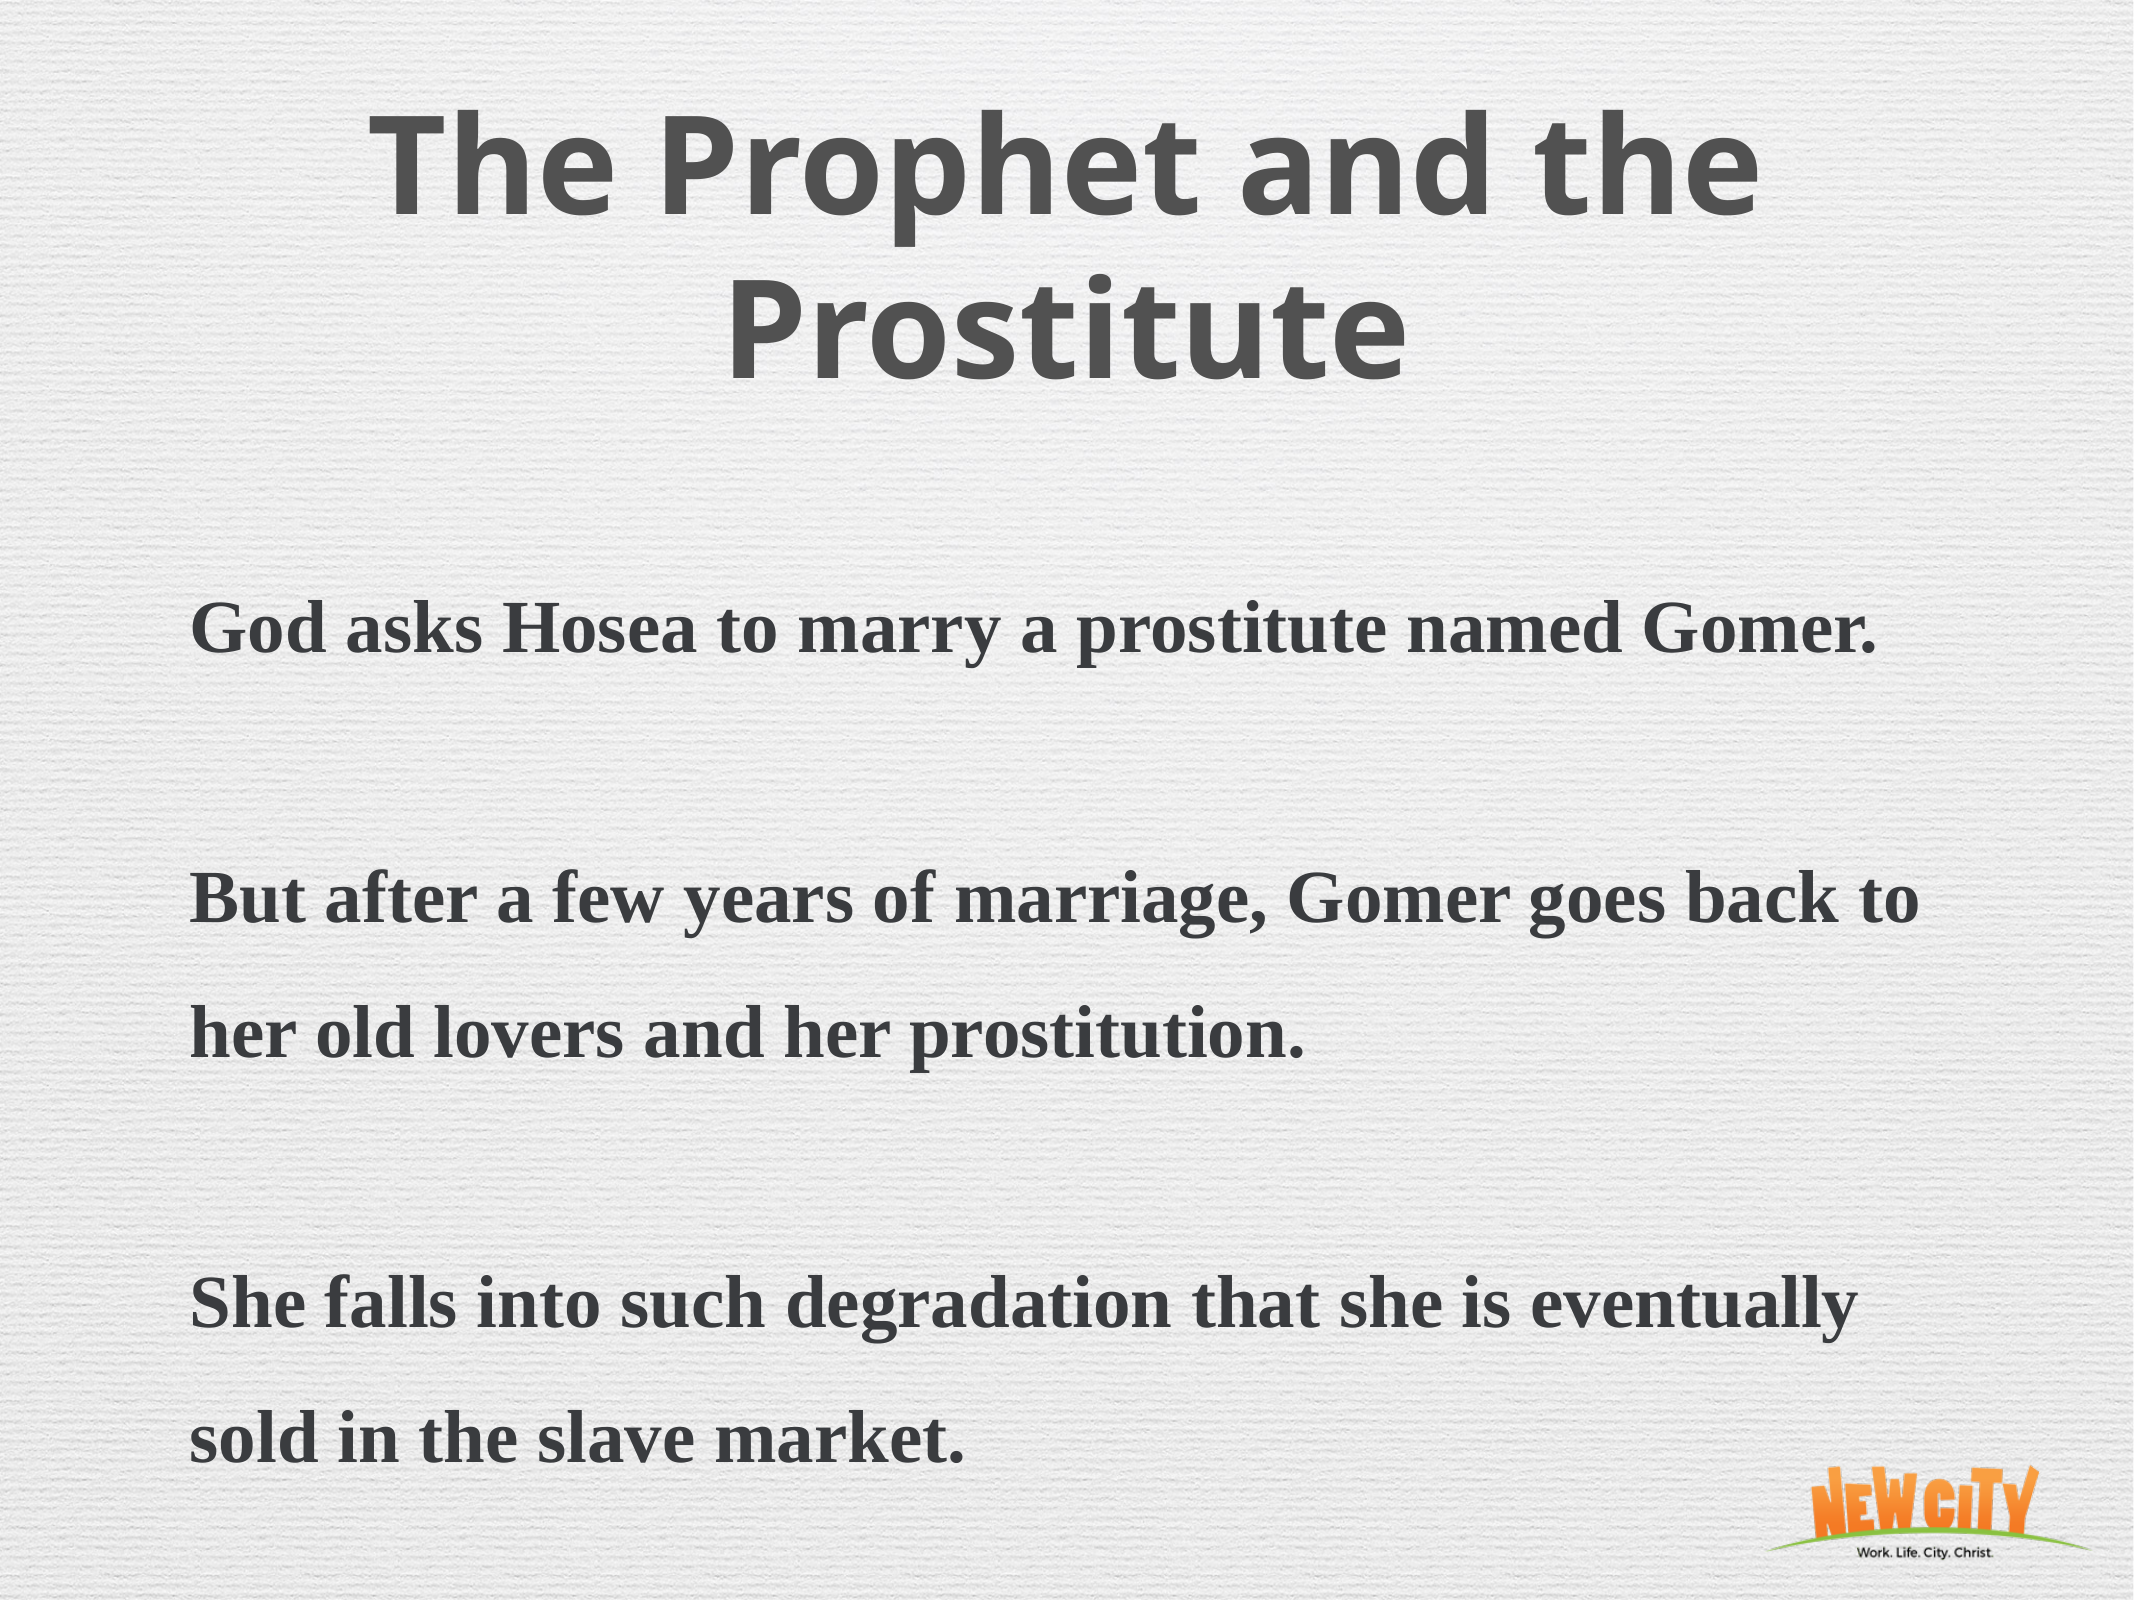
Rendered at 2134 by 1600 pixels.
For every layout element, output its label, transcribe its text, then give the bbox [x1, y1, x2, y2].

list God asks Hosea to marry a prostitute named Gomer. But after a few years of marriage, Gomer goes back to her old lovers and her prostitution. She falls into such degradation that she is eventually sold in the slave market. [188, 95, 2065, 1600]
picture [0, 0, 2134, 1600]
title The Prophet and the Prostitute [128, 84, 2005, 399]
